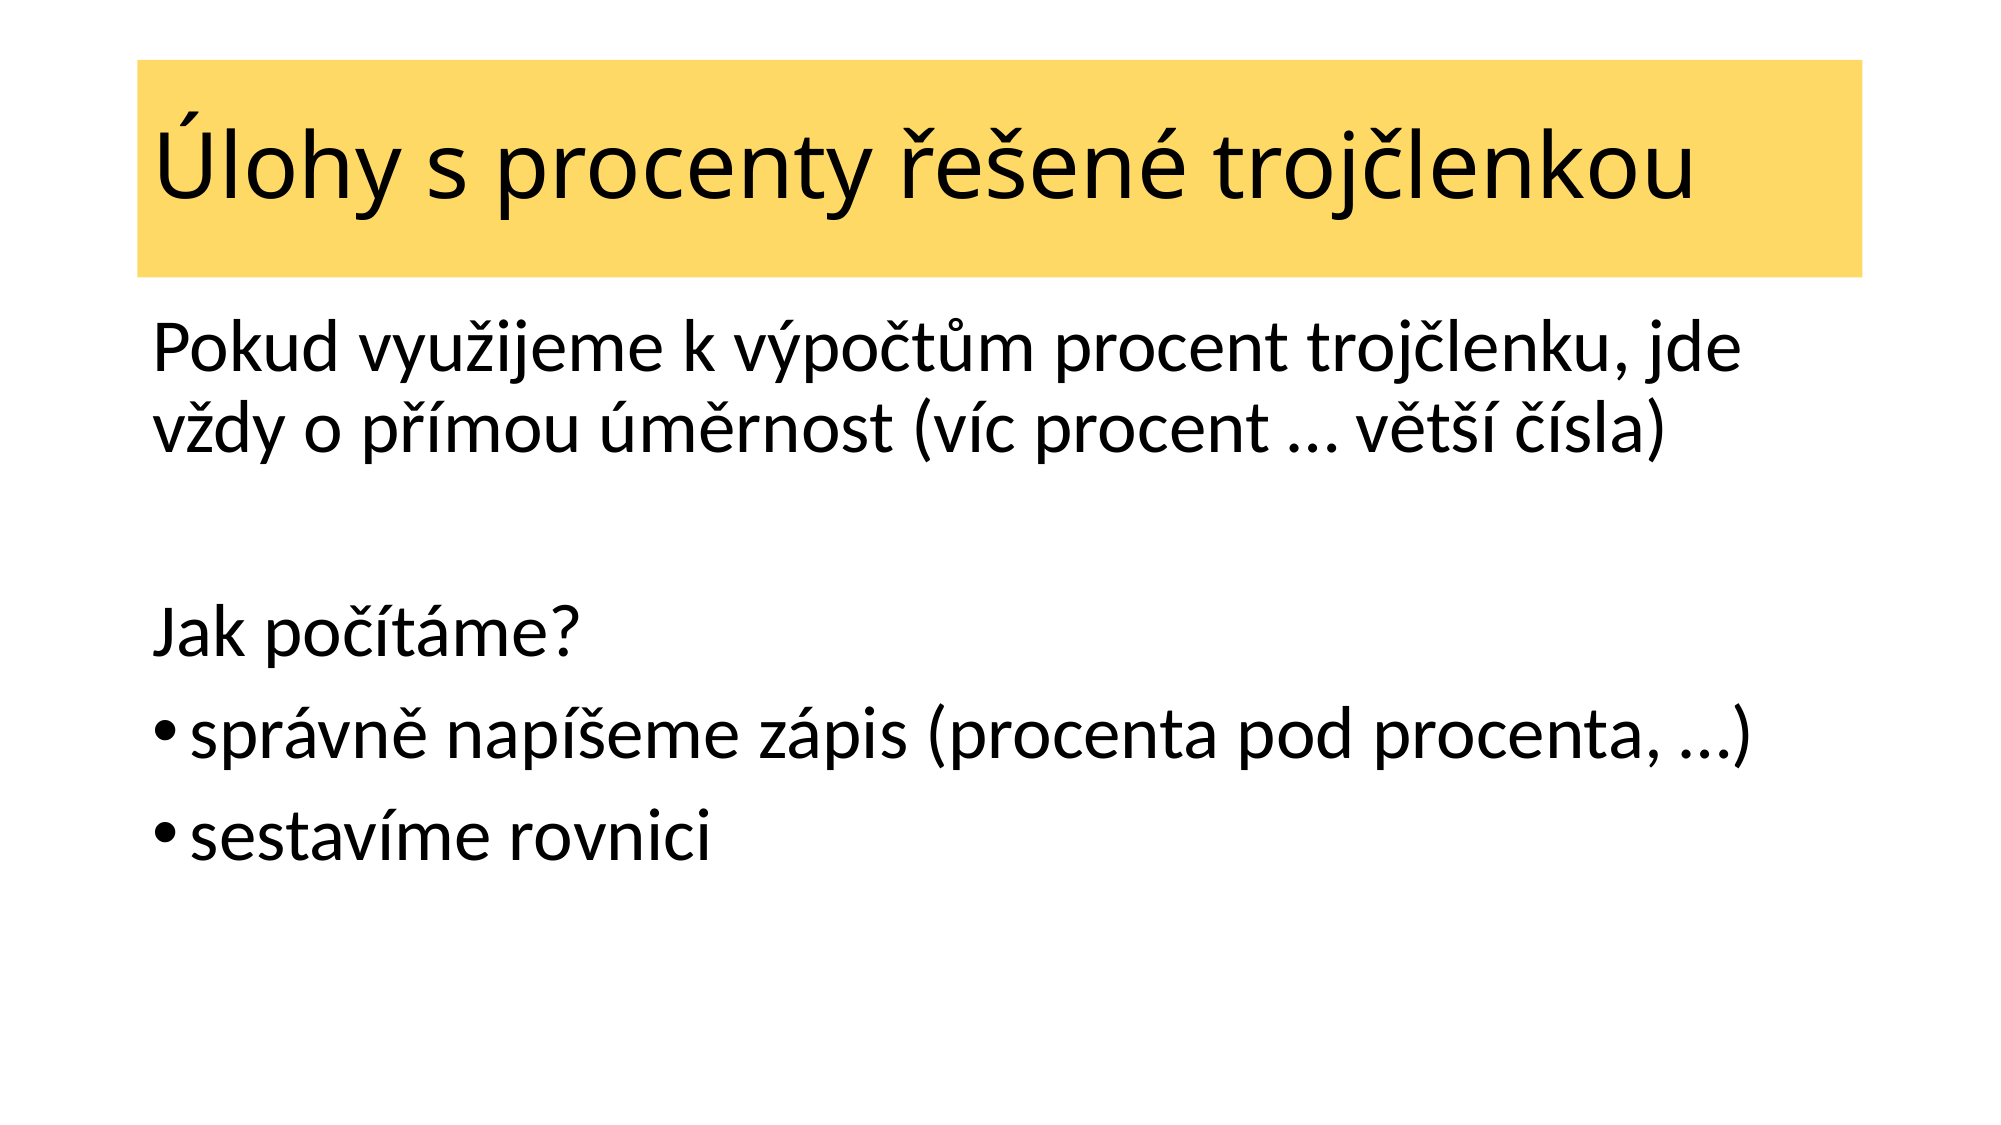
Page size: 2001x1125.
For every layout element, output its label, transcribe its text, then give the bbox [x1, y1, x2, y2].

title Úlohy s procenty řešené trojčlenkou [137, 59, 1863, 278]
list Pokud využijeme k výpočtům procent trojčlenku, jde vždy o přímou úměrnost (víc procent … větší čísla) Jak počítáme? správně napíšeme zápis (procenta pod procenta, …) sestavíme rovnici [137, 299, 1863, 1014]
